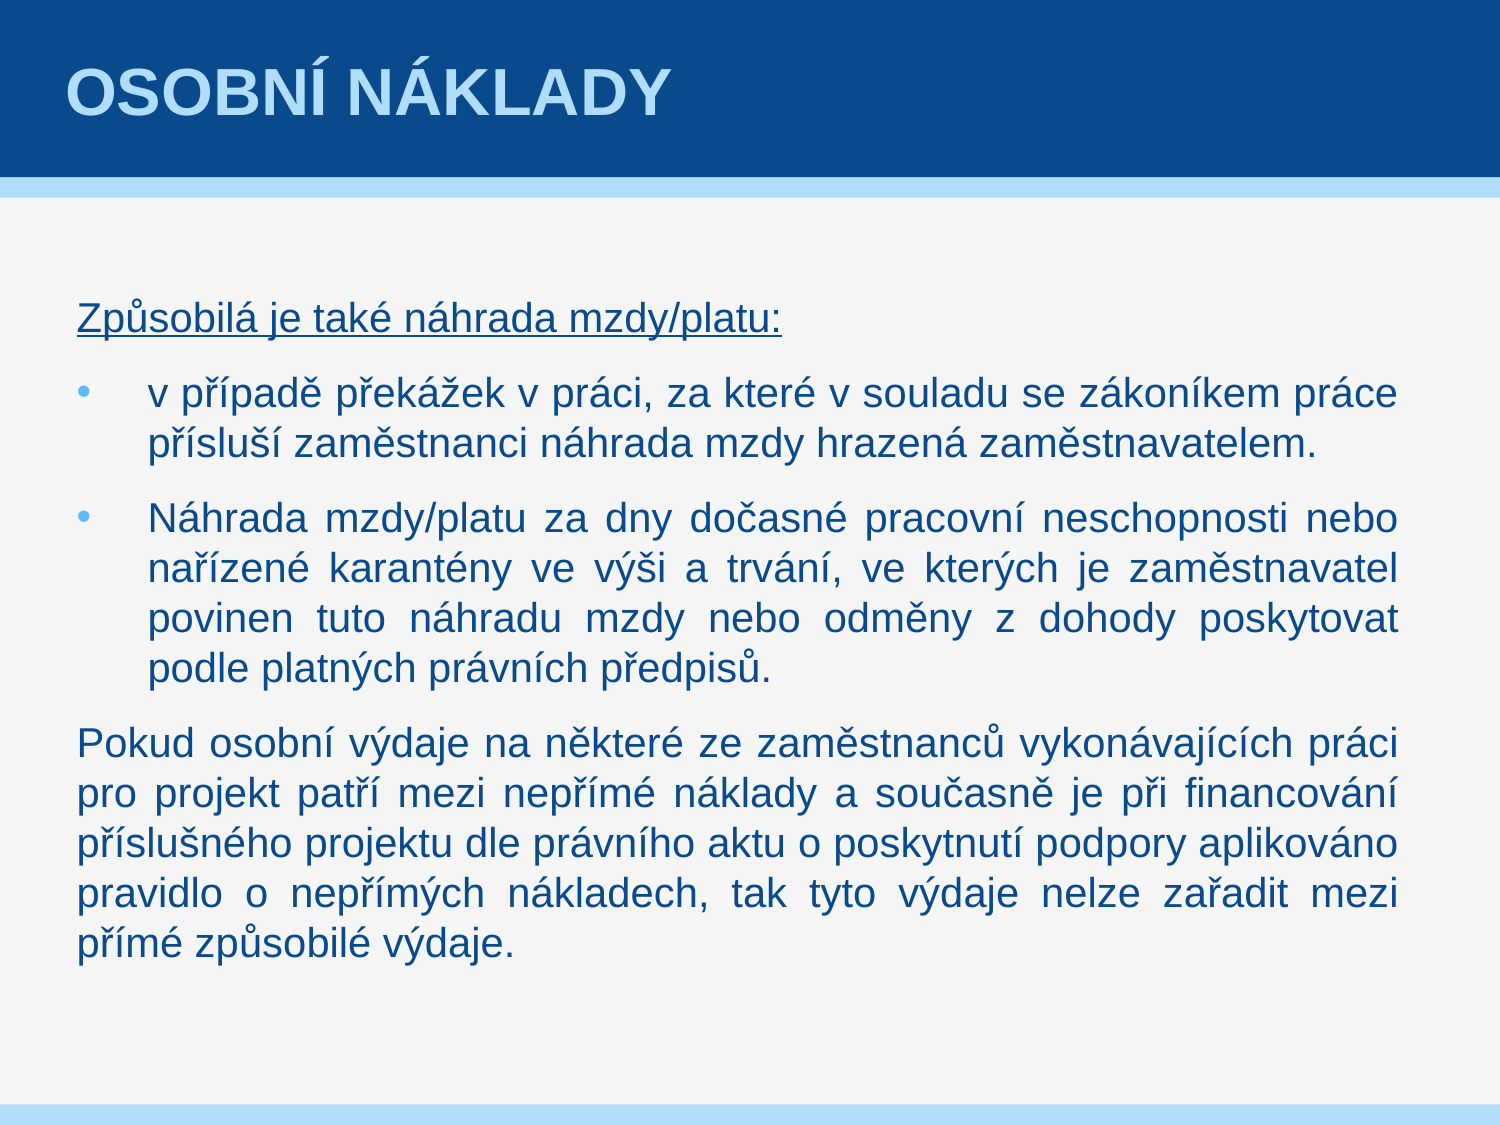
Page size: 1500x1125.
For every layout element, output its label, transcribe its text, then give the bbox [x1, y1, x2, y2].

list Způsobilá je také náhrada mzdy/platu: v případě překážek v práci, za které v souladu se zákoníkem práce přísluší zaměstnanci náhrada mzdy hrazená zaměstnavatelem. Náhrada mzdy/platu za dny dočasné pracovní neschopnosti nebo nařízené karantény ve výši a trvání, ve kterých je zaměstnavatel povinen tuto náhradu mzdy nebo odměny z dohody poskytovat podle platných právních předpisů. Pokud osobní výdaje na některé ze zaměstnanců vykonávajících práci pro projekt patří mezi nepřímé náklady a současně je při financování příslušného projektu dle právního aktu o poskytnutí podpory aplikováno pravidlo o nepřímých nákladech, tak tyto výdaje nelze zařadit mezi přímé způsobilé výdaje. [76, 290, 1400, 1000]
title Osobní náklady [59, 0, 1441, 178]
